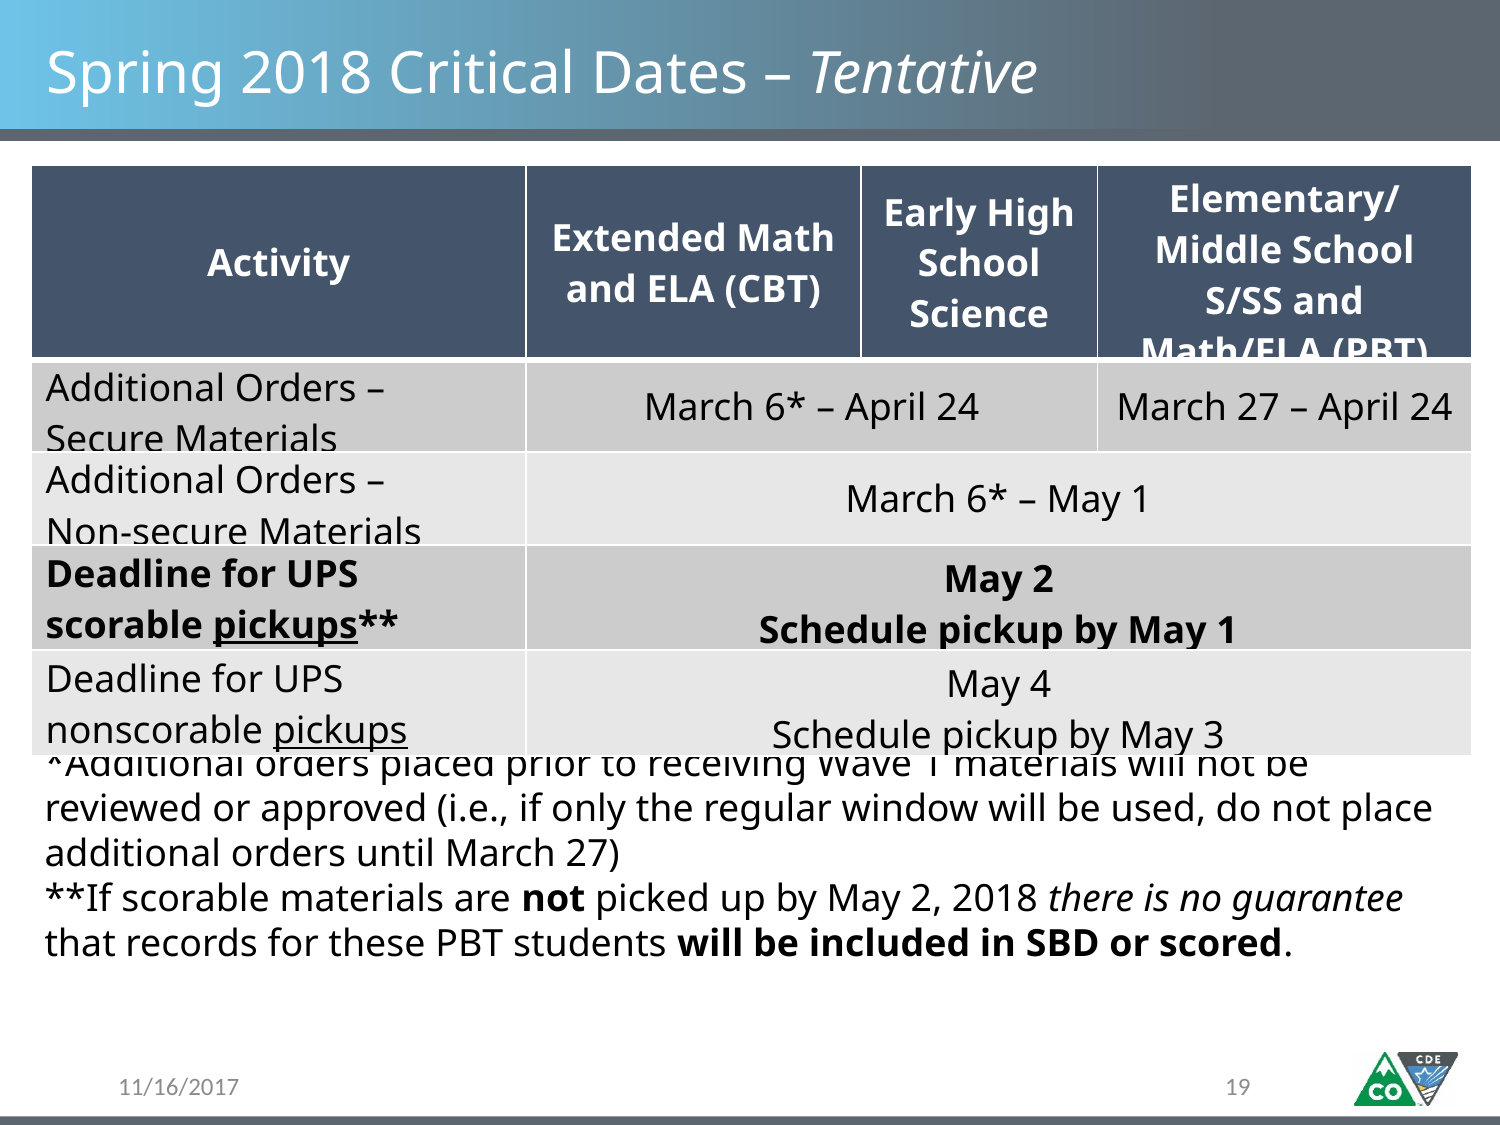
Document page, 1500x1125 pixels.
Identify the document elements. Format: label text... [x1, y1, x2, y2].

table_cell May 2 Schedule pickup by May 1 [527, 546, 1471, 649]
table_cell Additional Orders – Non-secure Materials [32, 453, 525, 544]
table_cell Additional Orders – Secure Materials [32, 363, 525, 451]
table_cell March 6* – April 24 [527, 363, 1097, 451]
text_box *Additional orders placed prior to receiving Wave 1 materials will not be reviewed or approved (i.e., if only the regular window will be used, do not place additional orders until March 27) **If scorable materials are not picked up by May 2, 2018 there is no guarantee that records for these PBT students will be included in SBD or scored. [29, 731, 1468, 971]
picture [1354, 1052, 1458, 1106]
table_header Elementary/Middle School S/SS and Math/ELA (PBT) [1098, 166, 1471, 357]
table_cell May 4 Schedule pickup by May 3 [527, 651, 1471, 755]
table_header Early High School Science [862, 166, 1097, 357]
table_cell March 6* – May 1 [527, 453, 1471, 544]
table_header Extended Math and ELA (CBT) [527, 166, 860, 357]
table_header Activity [32, 166, 525, 357]
table_cell Deadline for UPS nonscorable pickups [32, 651, 525, 755]
table_cell Deadline for UPS scorable pickups** [32, 546, 525, 649]
title Spring 2018 Critical Dates – Tentative [31, 31, 1468, 117]
table_cell March 27 – April 24 [1098, 363, 1471, 451]
